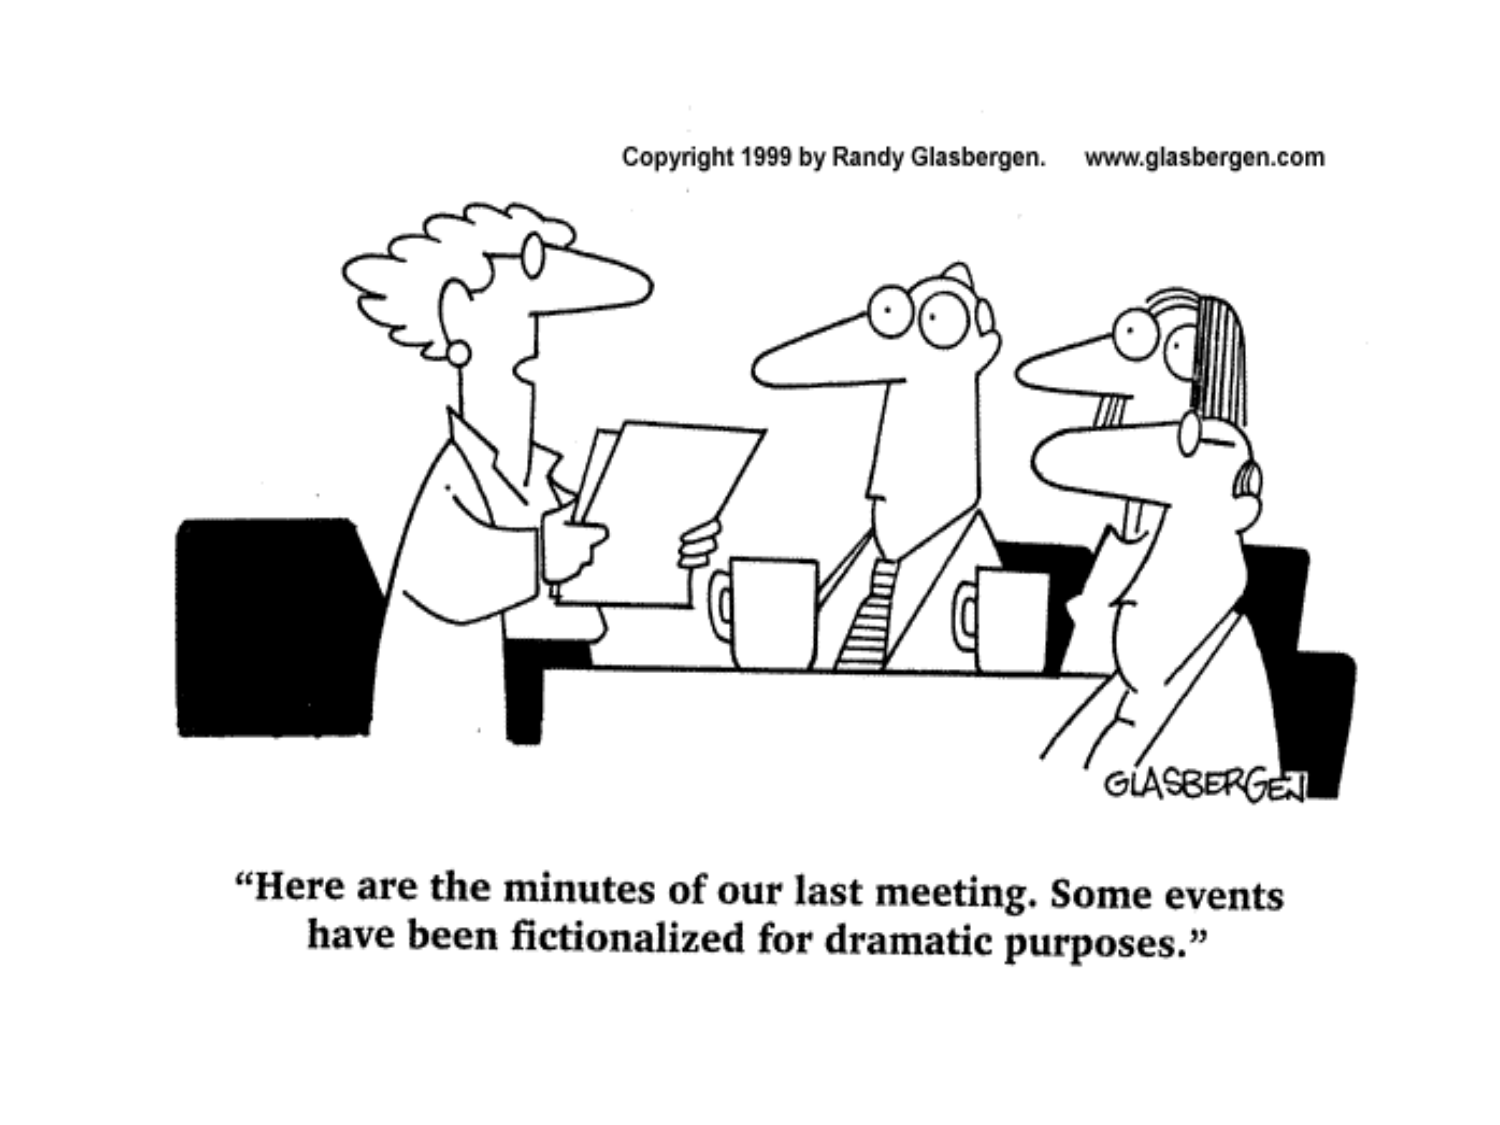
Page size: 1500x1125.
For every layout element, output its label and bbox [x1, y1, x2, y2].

picture [137, 99, 1376, 1013]
